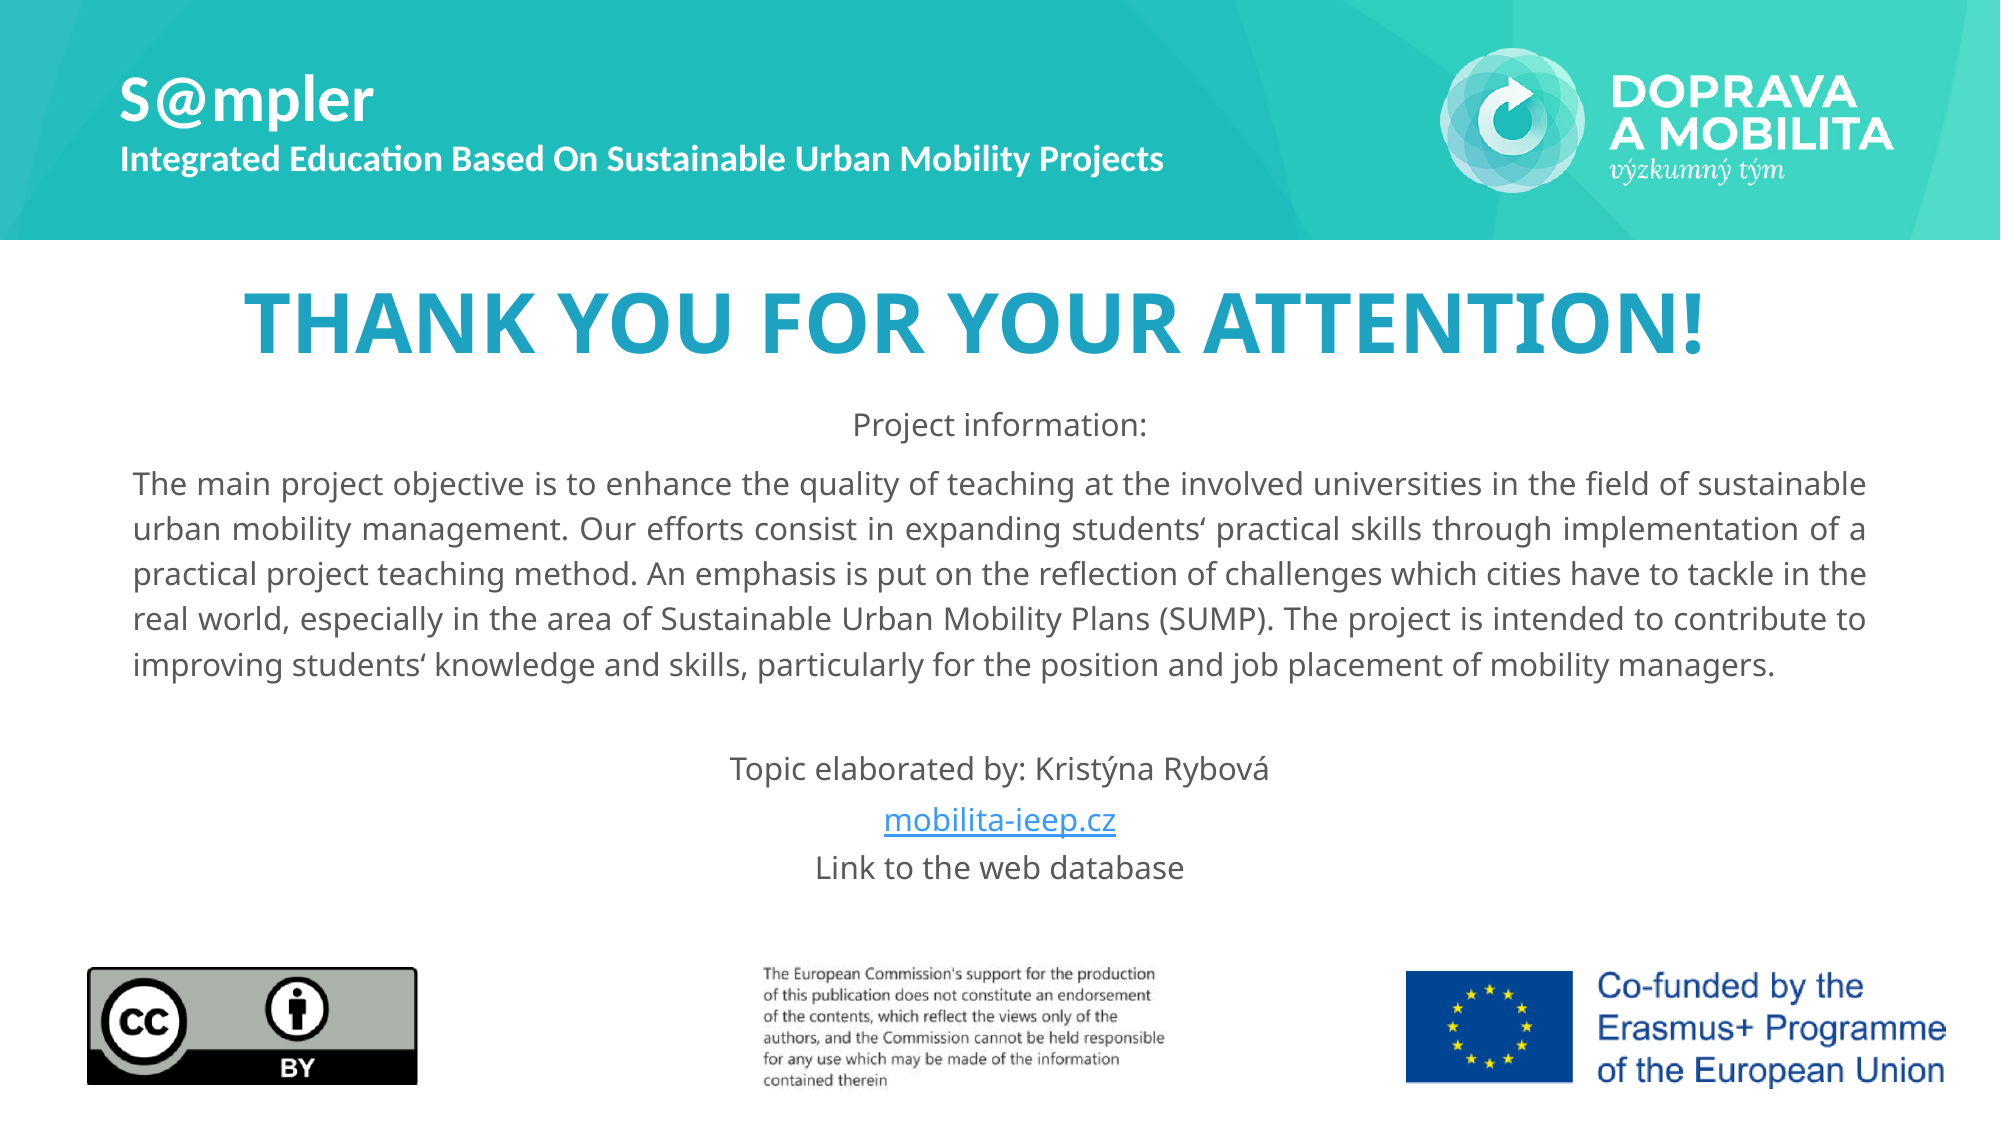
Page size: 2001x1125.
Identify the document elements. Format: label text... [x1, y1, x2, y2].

picture [1385, 950, 1955, 1106]
picture [79, 947, 435, 1104]
picture [0, 0, 2000, 240]
picture [740, 953, 1176, 1105]
title Thank you for your attention! [201, 256, 1748, 380]
text_box Project information: The main project objective is to enhance the quality of teaching at the involved universities in the field of sustainable urban mobility management. Our efforts consist in expanding students‘ practical skills through implementation of a practical project teaching method. An emphasis is put on the reflection of challenges which cities have to tackle in the real world, especially in the area of Sustainable Urban Mobility Plans (SUMP). The project is intended to contribute to improving students‘ knowledge and skills, particularly for the position and job placement of mobility managers. Topic elaborated by: Kristýna Rybová mobilita-ieep.cz Link to the web database [117, 401, 1883, 932]
